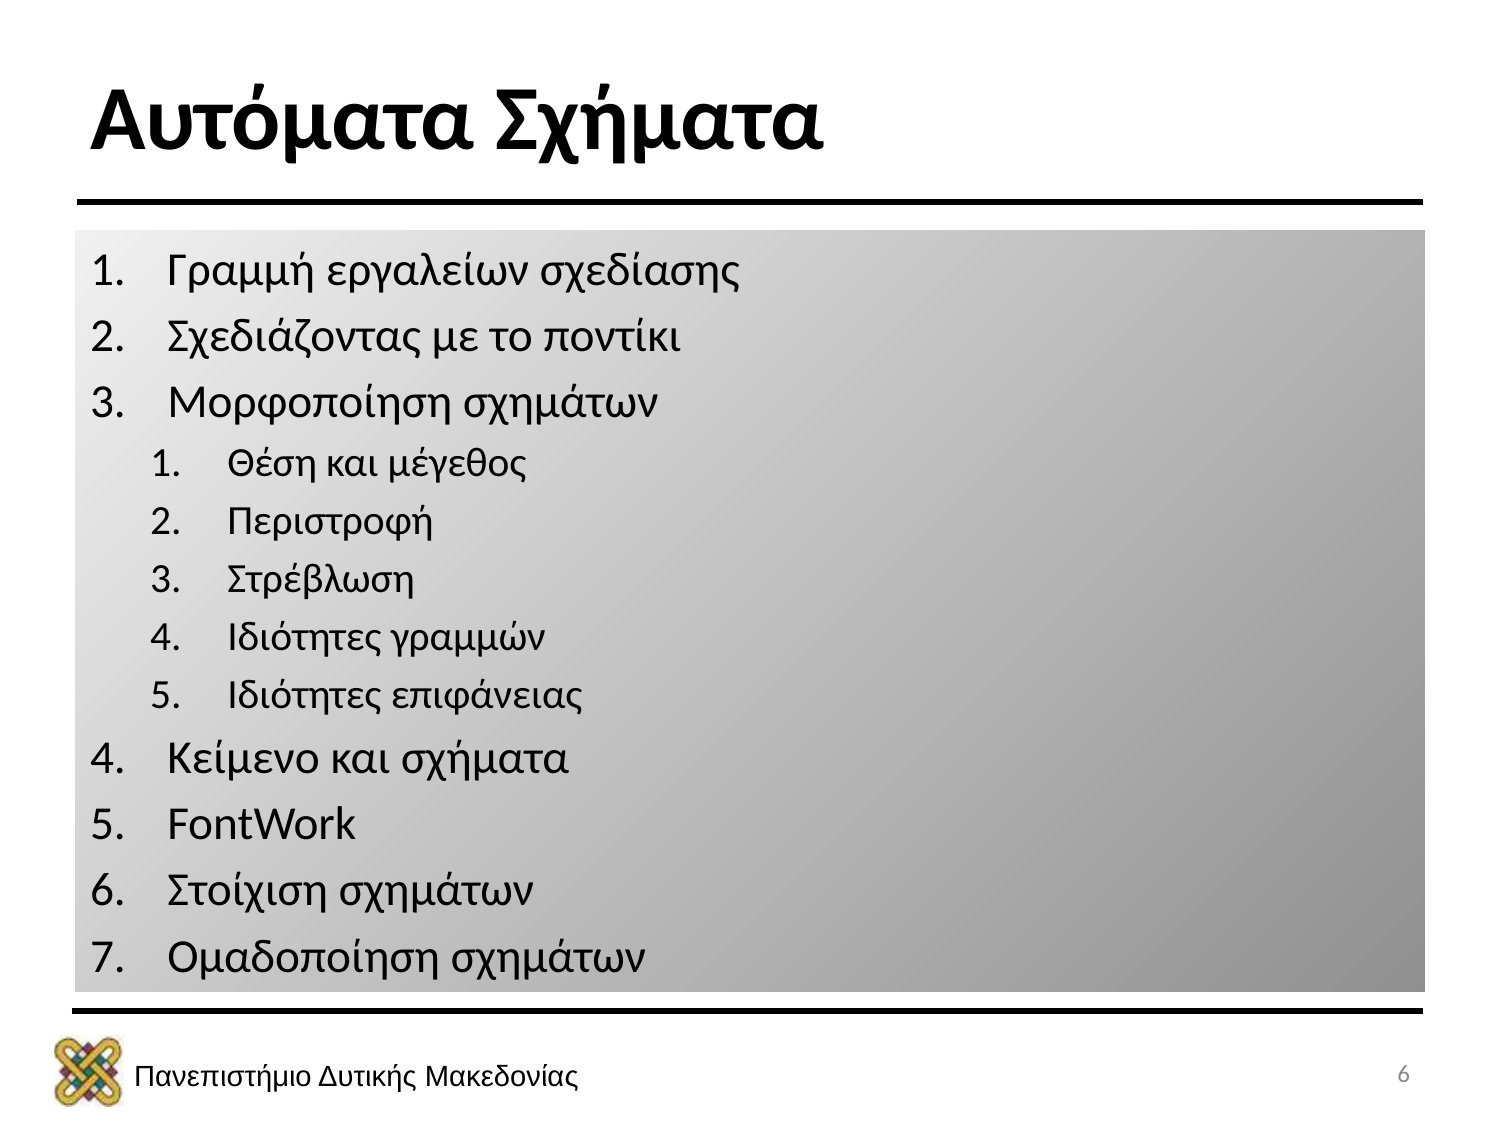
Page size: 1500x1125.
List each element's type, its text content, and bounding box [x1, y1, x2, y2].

picture [54, 1034, 124, 1107]
list Γραμμή εργαλείων σχεδίασης Σχεδιάζοντας με το ποντίκι Μορφοποίηση σχημάτων Θέση και μέγεθος Περιστροφή Στρέβλωση Ιδιότητες γραμμών Ιδιότητες επιφάνειας Κείμενο και σχήματα FontWork Στοίχιση σχημάτων Ομαδοποίηση σχημάτων [75, 230, 1425, 992]
title Αυτόματα Σχήματα [75, 19, 1425, 207]
slide_number 6 [1074, 1042, 1425, 1103]
